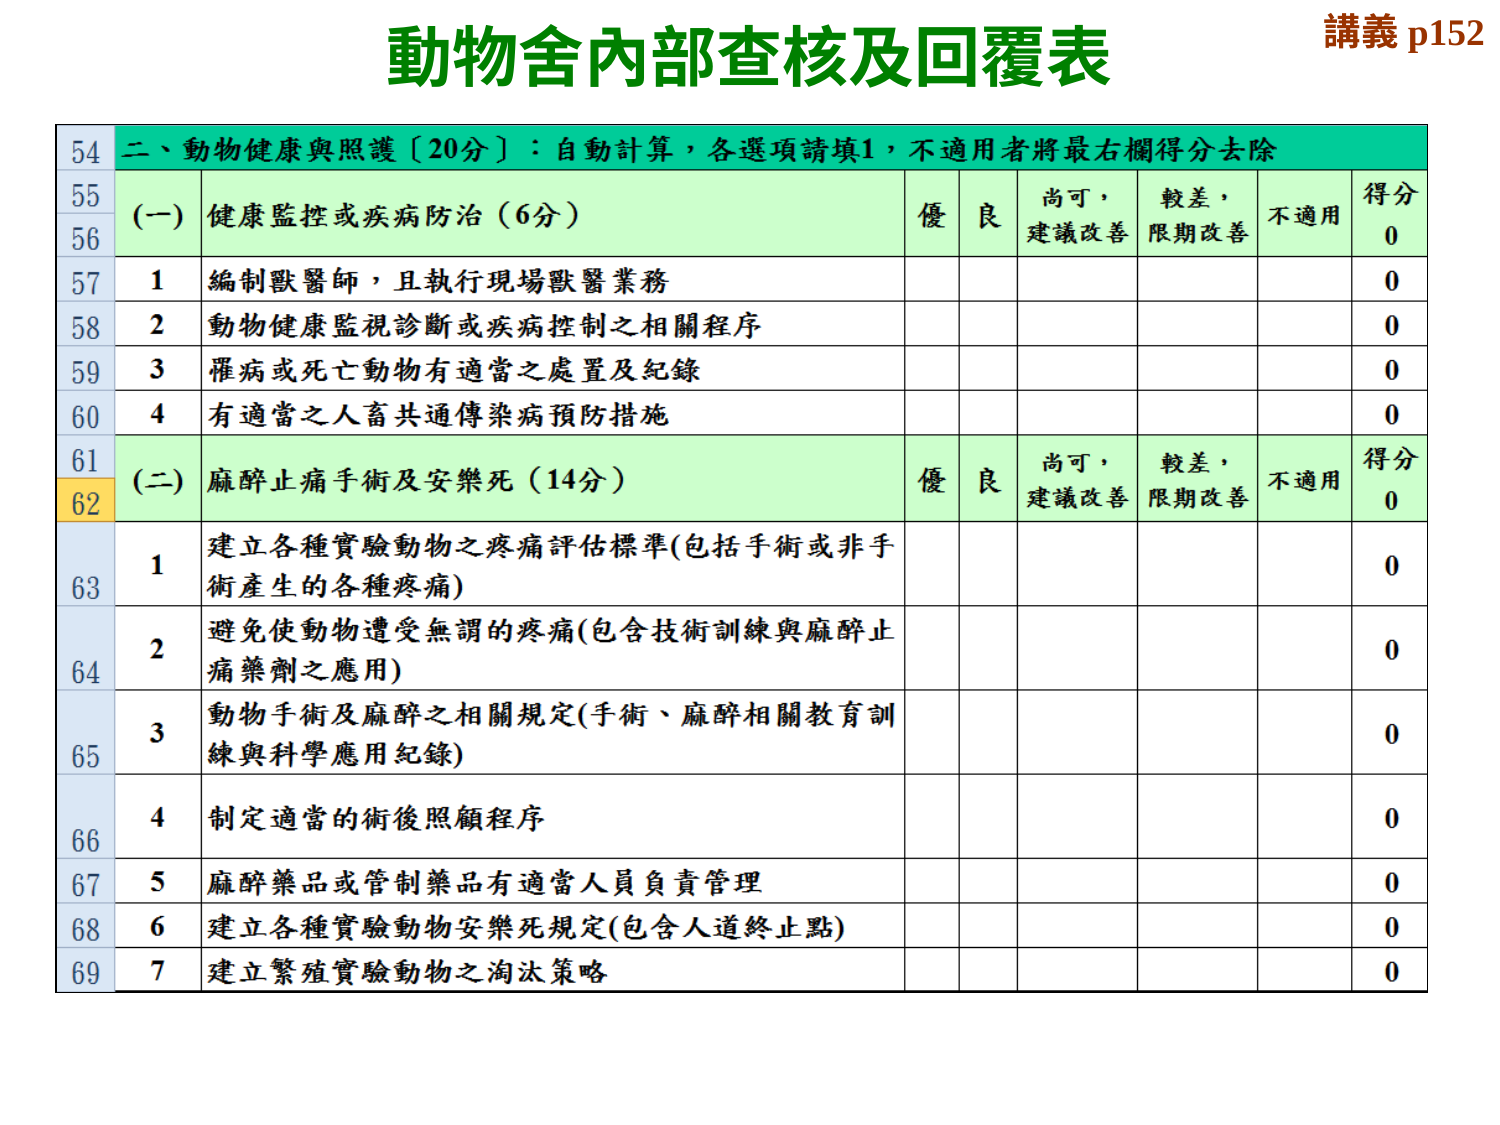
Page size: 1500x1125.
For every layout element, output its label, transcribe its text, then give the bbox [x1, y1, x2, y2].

text_box 講義p152 [1149, 0, 1500, 61]
text_box 動物舍內部查核及回覆表 [56, 7, 1443, 102]
picture [56, 125, 1428, 993]
